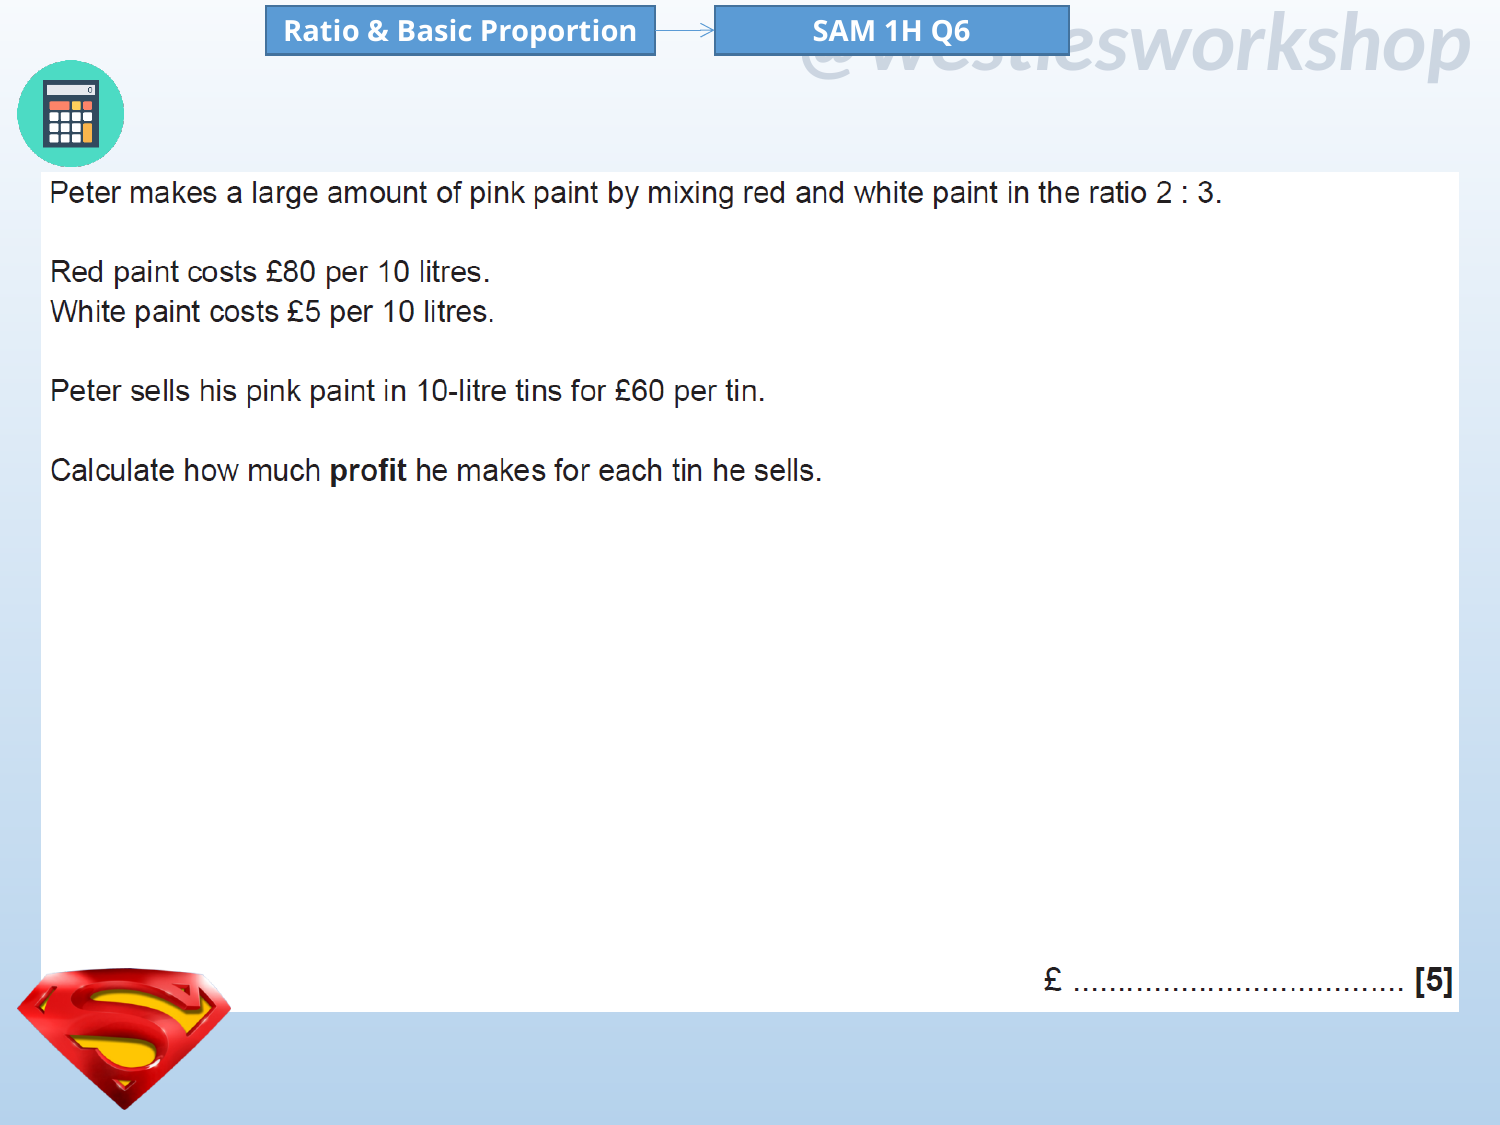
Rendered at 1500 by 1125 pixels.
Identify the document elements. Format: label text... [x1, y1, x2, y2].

text_box SAM 1H Q6 [714, 5, 1070, 56]
picture [17, 60, 124, 167]
picture [17, 172, 1459, 1110]
text_box Ratio & Basic Proportion [265, 5, 656, 56]
